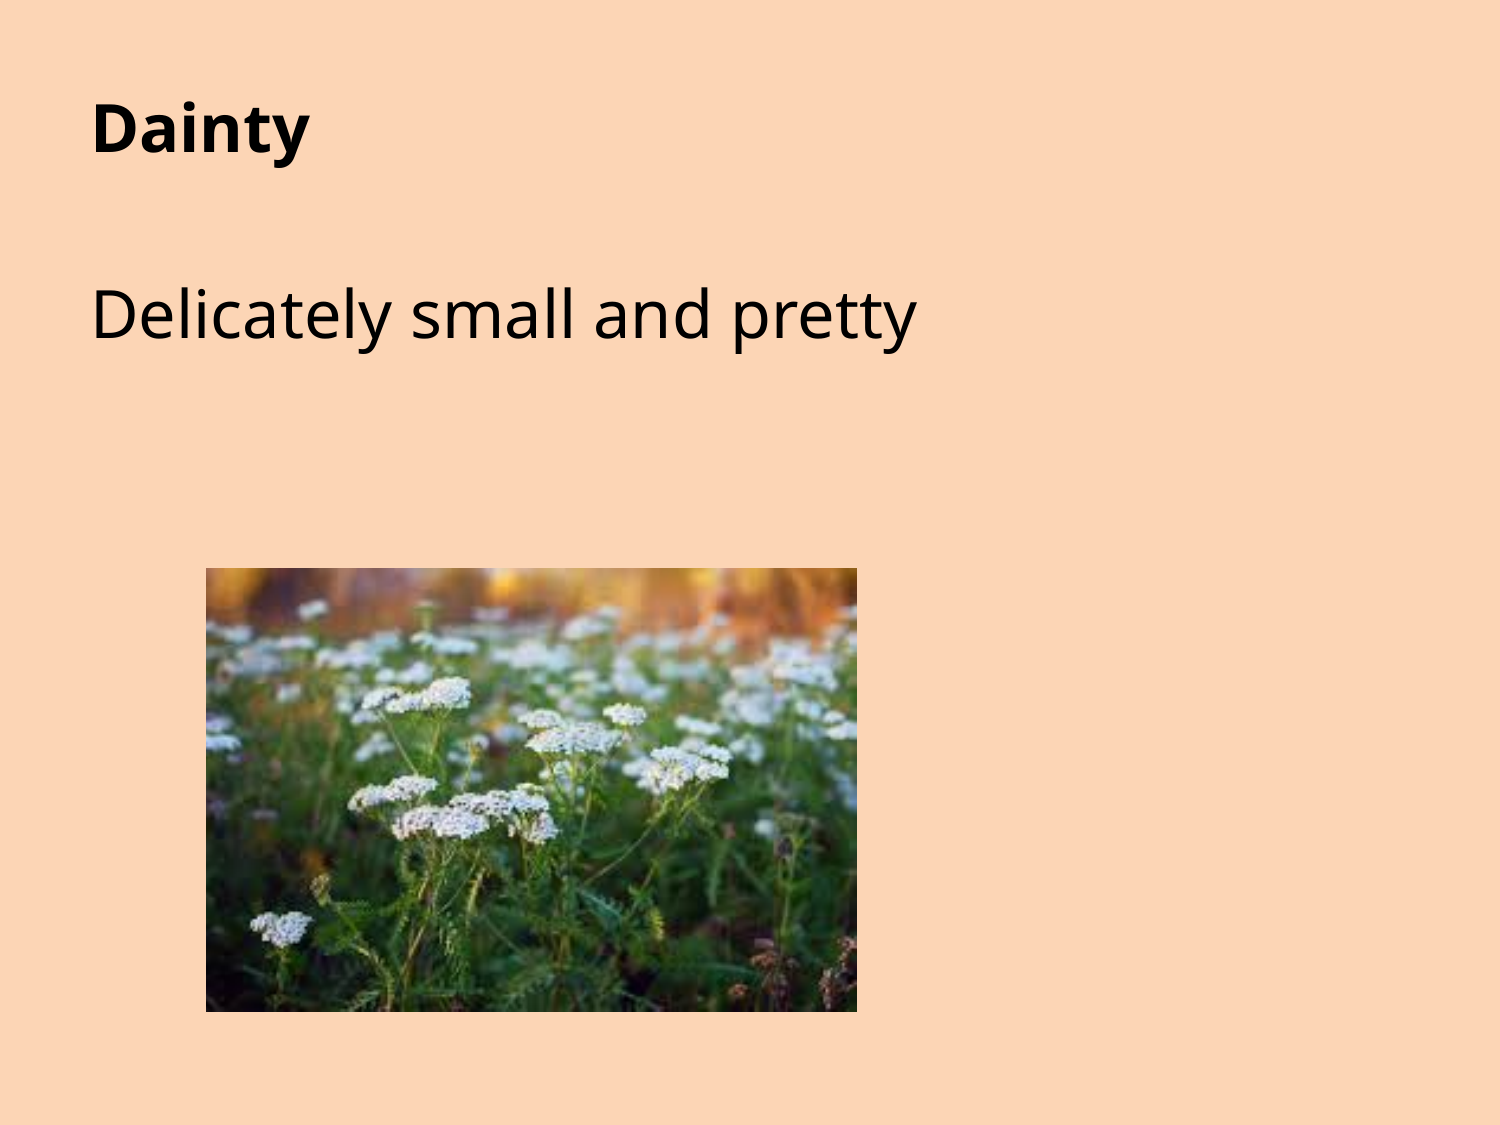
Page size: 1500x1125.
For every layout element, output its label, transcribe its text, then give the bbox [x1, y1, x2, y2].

list Dainty Delicately small and pretty [75, 78, 1425, 1005]
picture [206, 567, 857, 1012]
